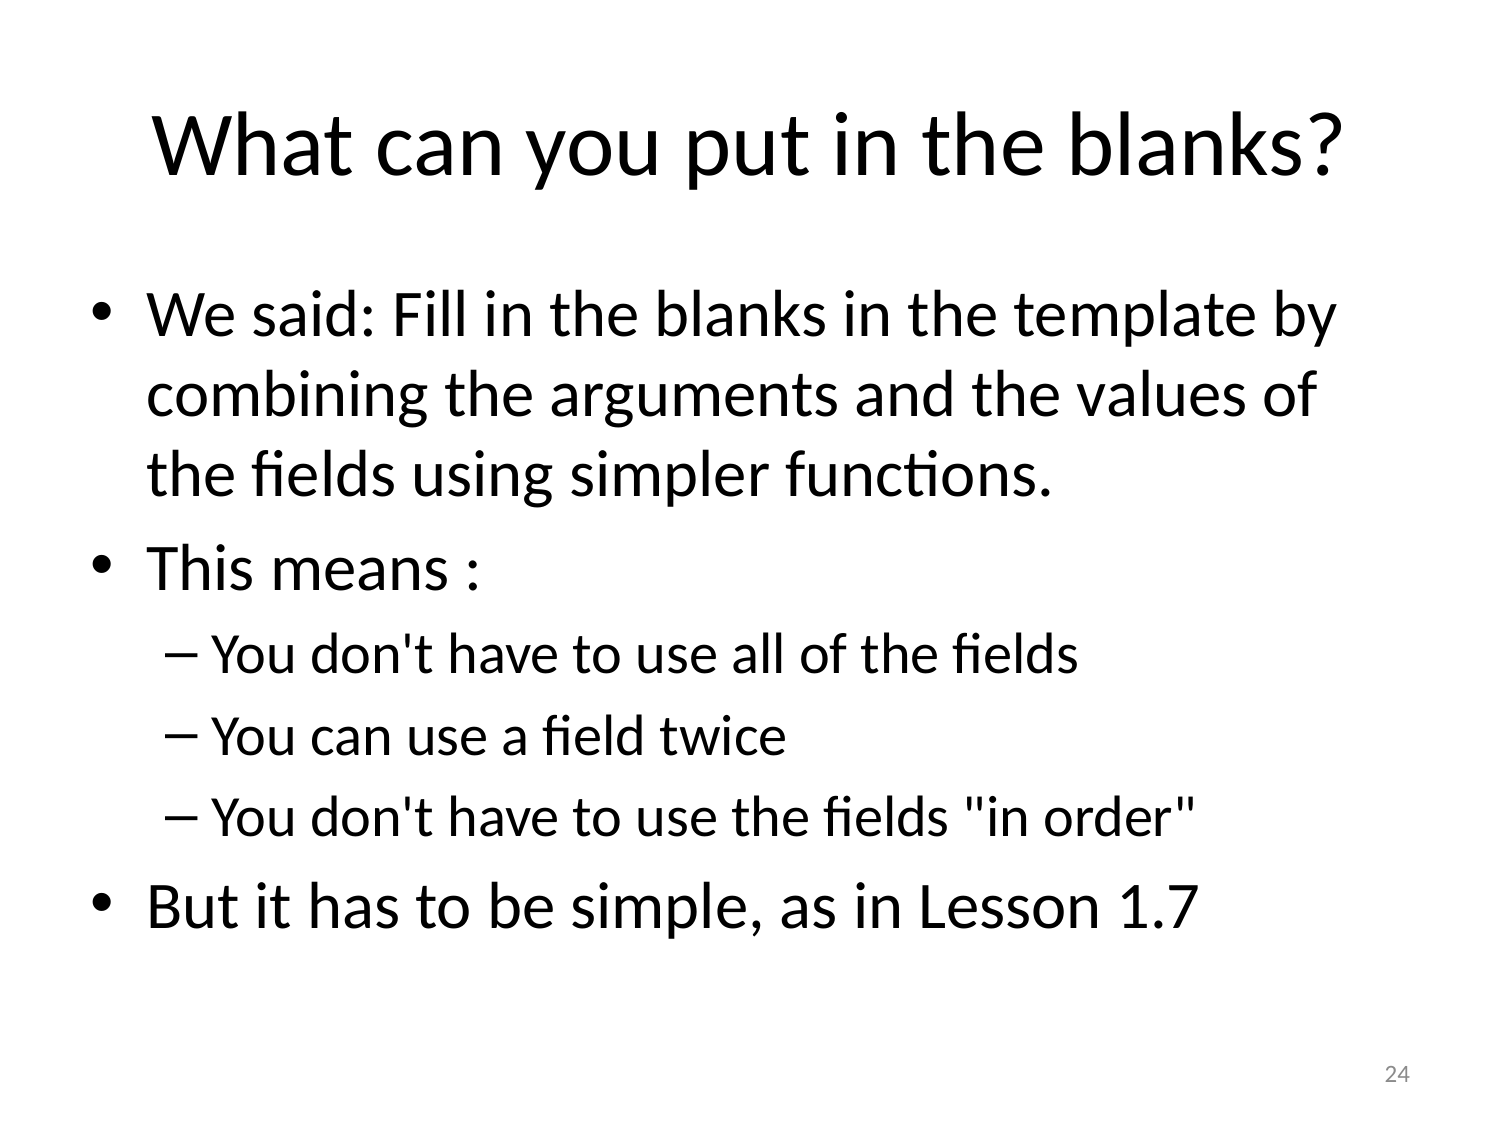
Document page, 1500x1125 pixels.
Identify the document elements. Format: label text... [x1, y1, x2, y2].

slide_number 24 [1074, 1042, 1425, 1103]
list We said: Fill in the blanks in the template by combining the arguments and the values of the fields using simpler functions. This means : You don't have to use all of the fields You can use a field twice You don't have to use the fields "in order" But it has to be simple, as in Lesson 1.7 [75, 262, 1425, 1005]
title What can you put in the blanks? [75, 45, 1425, 233]
